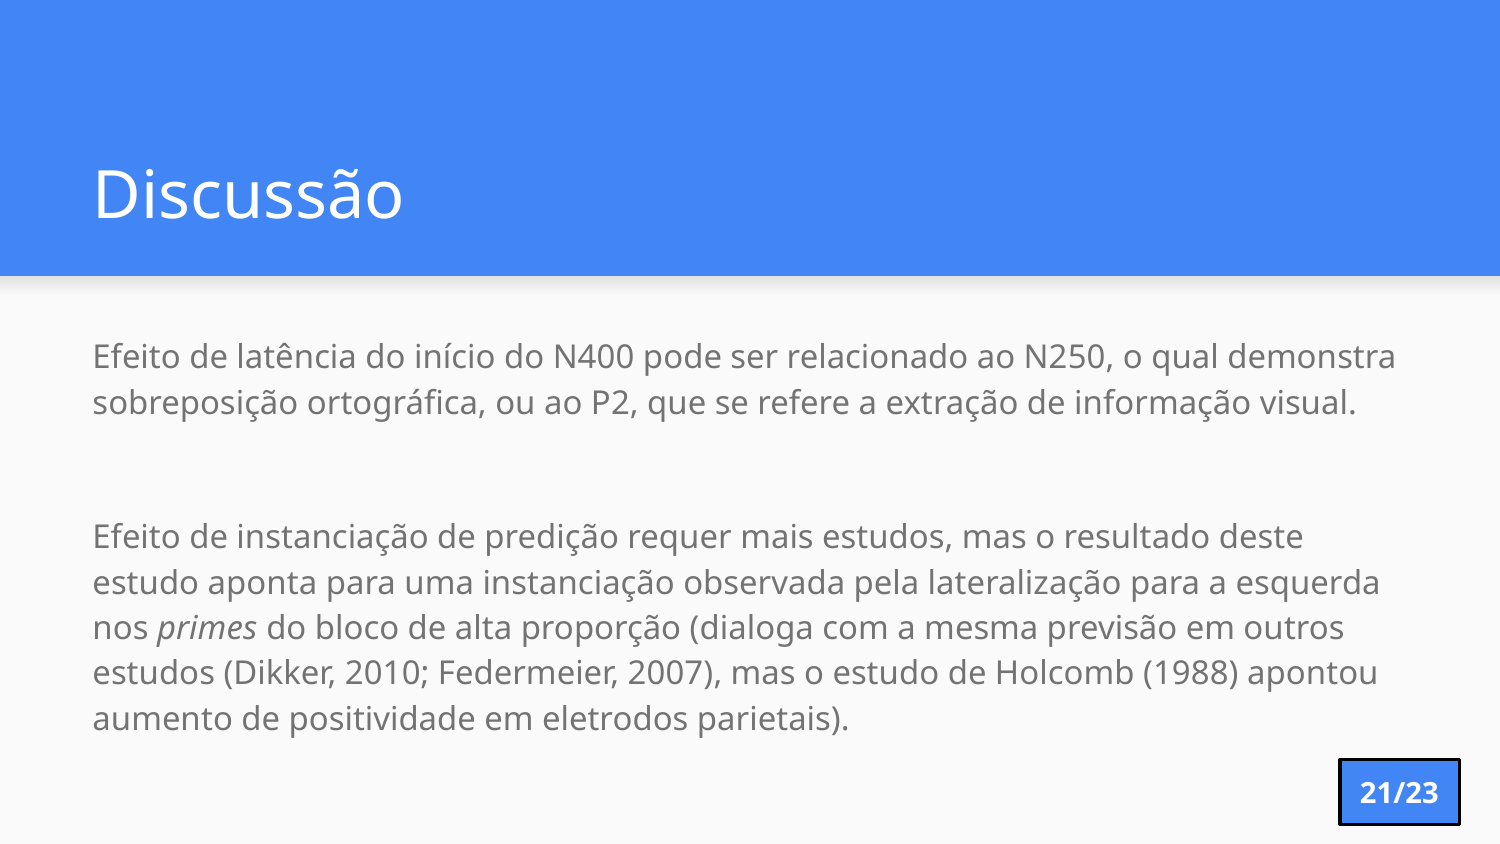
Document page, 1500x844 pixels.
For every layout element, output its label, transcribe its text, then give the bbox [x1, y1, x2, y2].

list Efeito de latência do início do N400 pode ser relacionado ao N250, o qual demonstra sobreposição ortográfica, ou ao P2, que se refere a extração de informação visual. Efeito de instanciação de predição requer mais estudos, mas o resultado deste estudo aponta para uma instanciação observada pela lateralização para a esquerda nos primes do bloco de alta proporção (dialoga com a mesma previsão em outros estudos (Dikker, 2010; Federmeier, 2007), mas o estudo de Holcomb (1988) apontou aumento de positividade em eletrodos parietais). [77, 314, 1427, 760]
title Discussão [77, 121, 1427, 248]
text_box 21/23 [1340, 759, 1460, 825]
